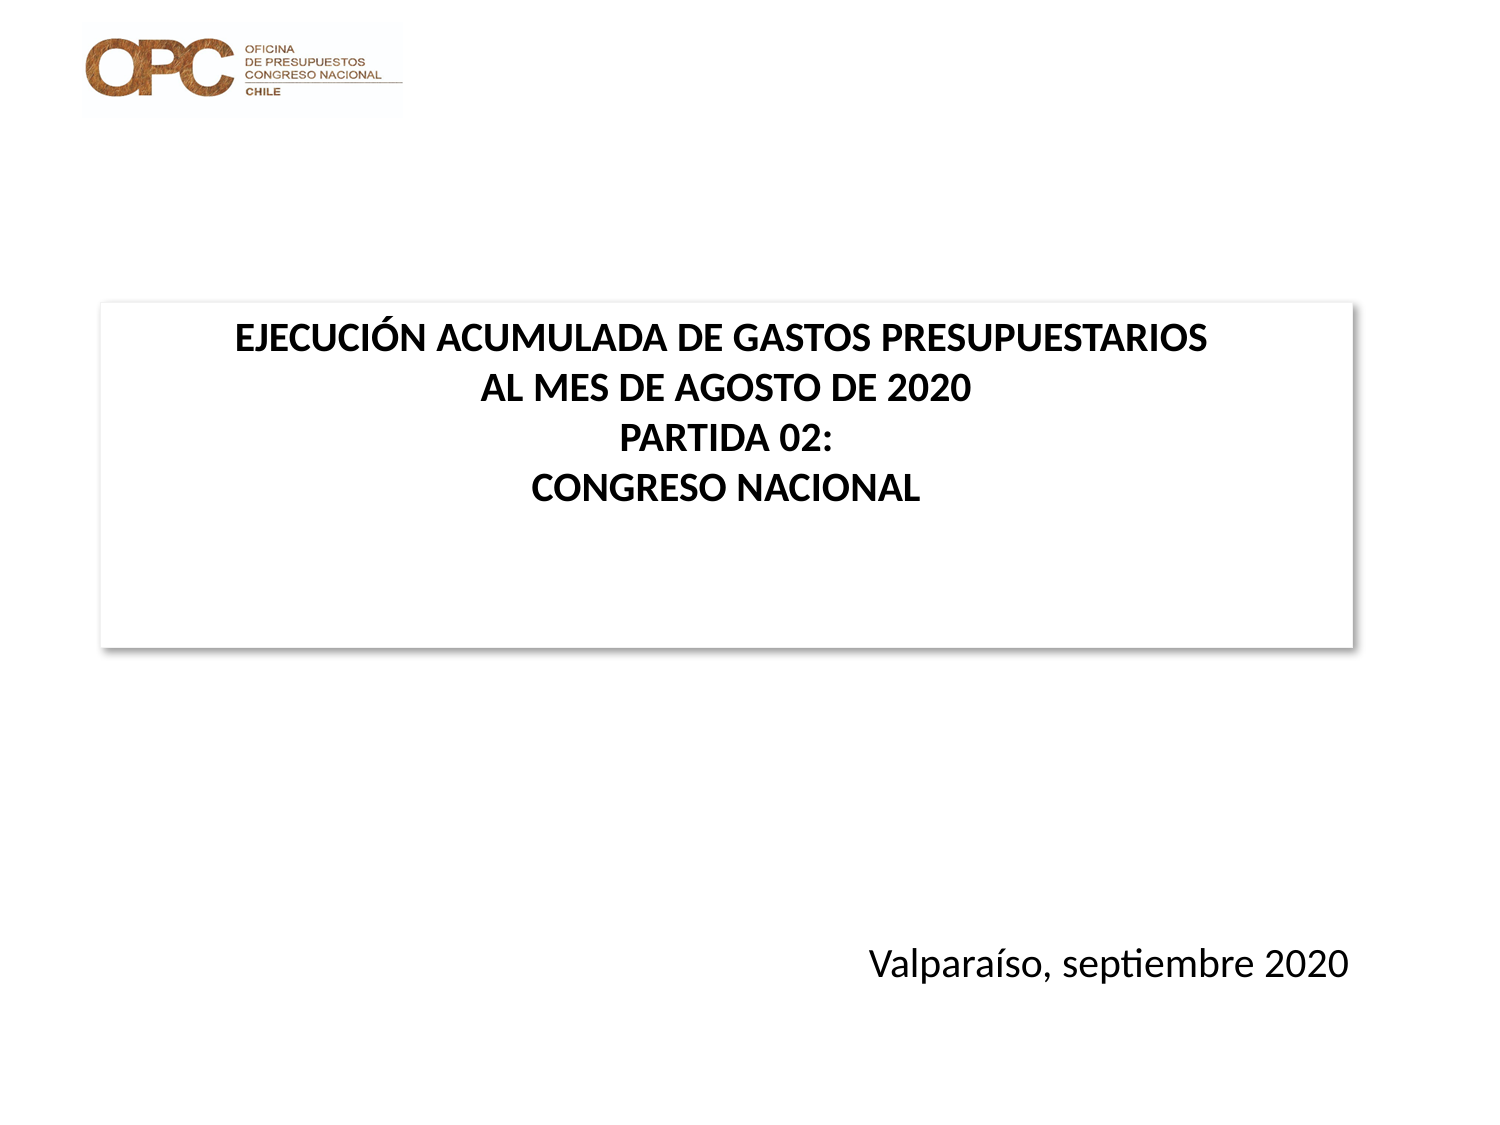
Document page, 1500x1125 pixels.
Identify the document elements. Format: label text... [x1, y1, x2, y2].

title EJECUCIÓN ACUMULADA DE GASTOS PRESUPUESTARIOS AL MES DE AGOSTO DE 2020 PARTIDA 02: CONGRESO NACIONAL [100, 302, 1353, 648]
picture [82, 22, 403, 118]
text_box Valparaíso, septiembre 2020 [620, 928, 1365, 994]
